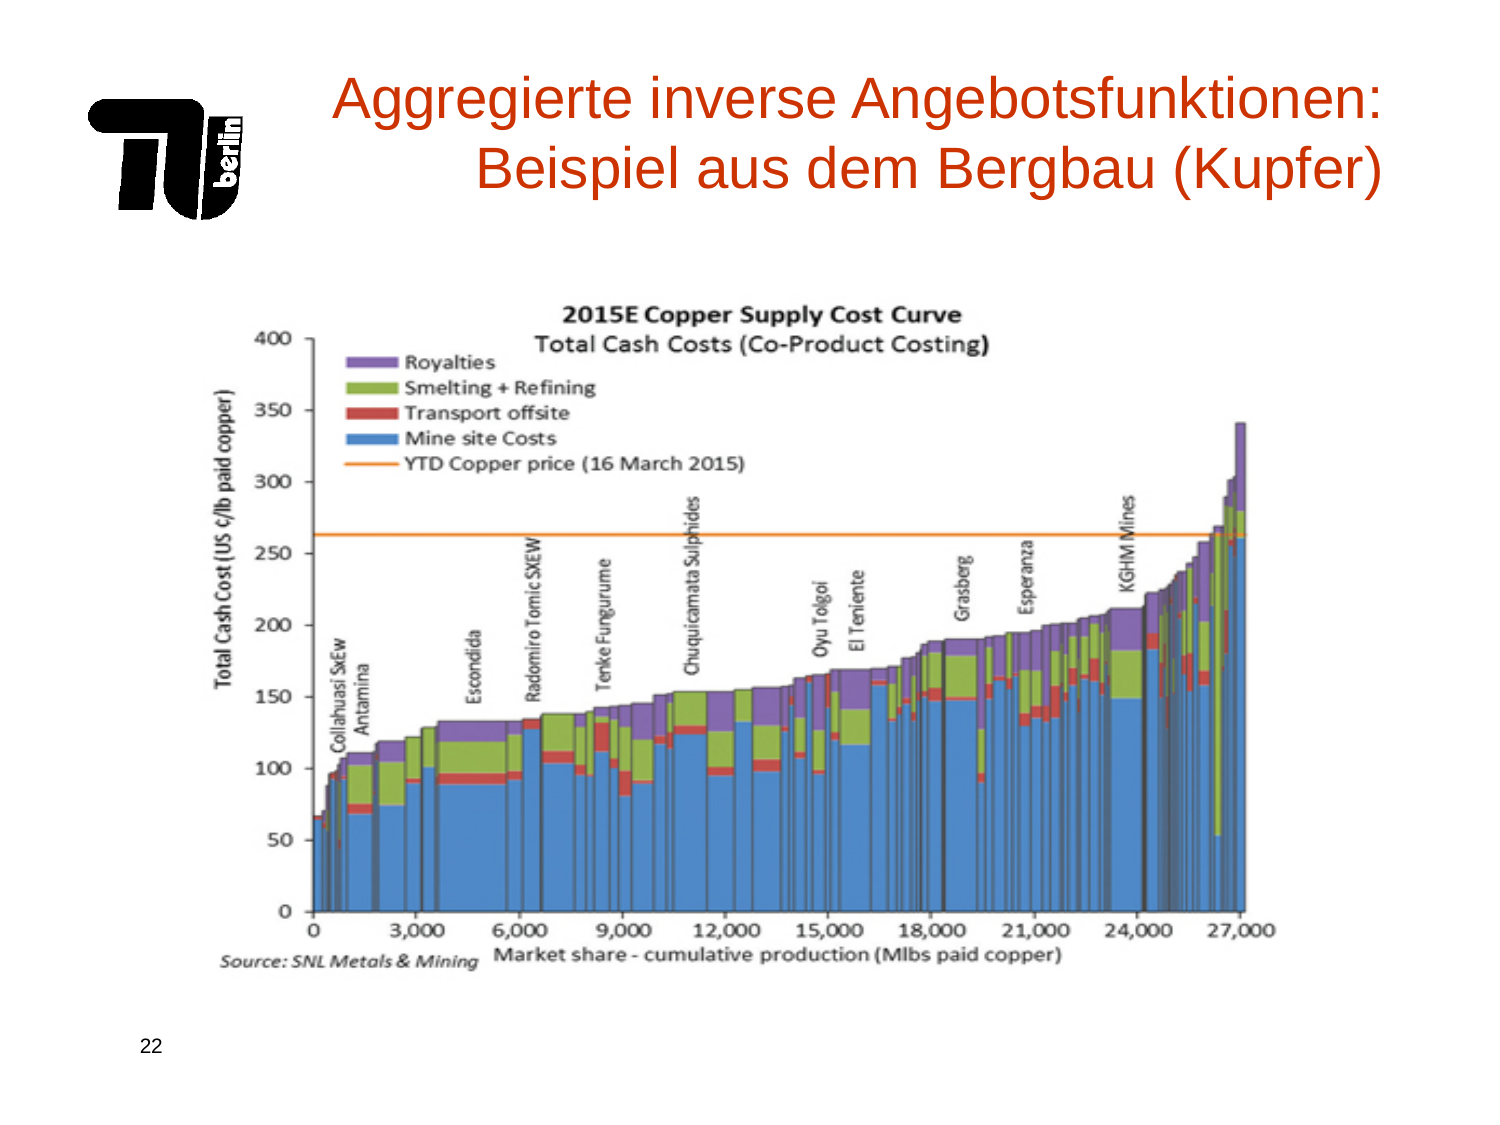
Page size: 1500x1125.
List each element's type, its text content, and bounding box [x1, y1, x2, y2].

picture [88, 99, 243, 220]
title Aggregierte inverse Angebotsfunktionen: Beispiel aus dem Bergbau (Kupfer) [312, 62, 1400, 209]
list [200, 293, 1281, 983]
